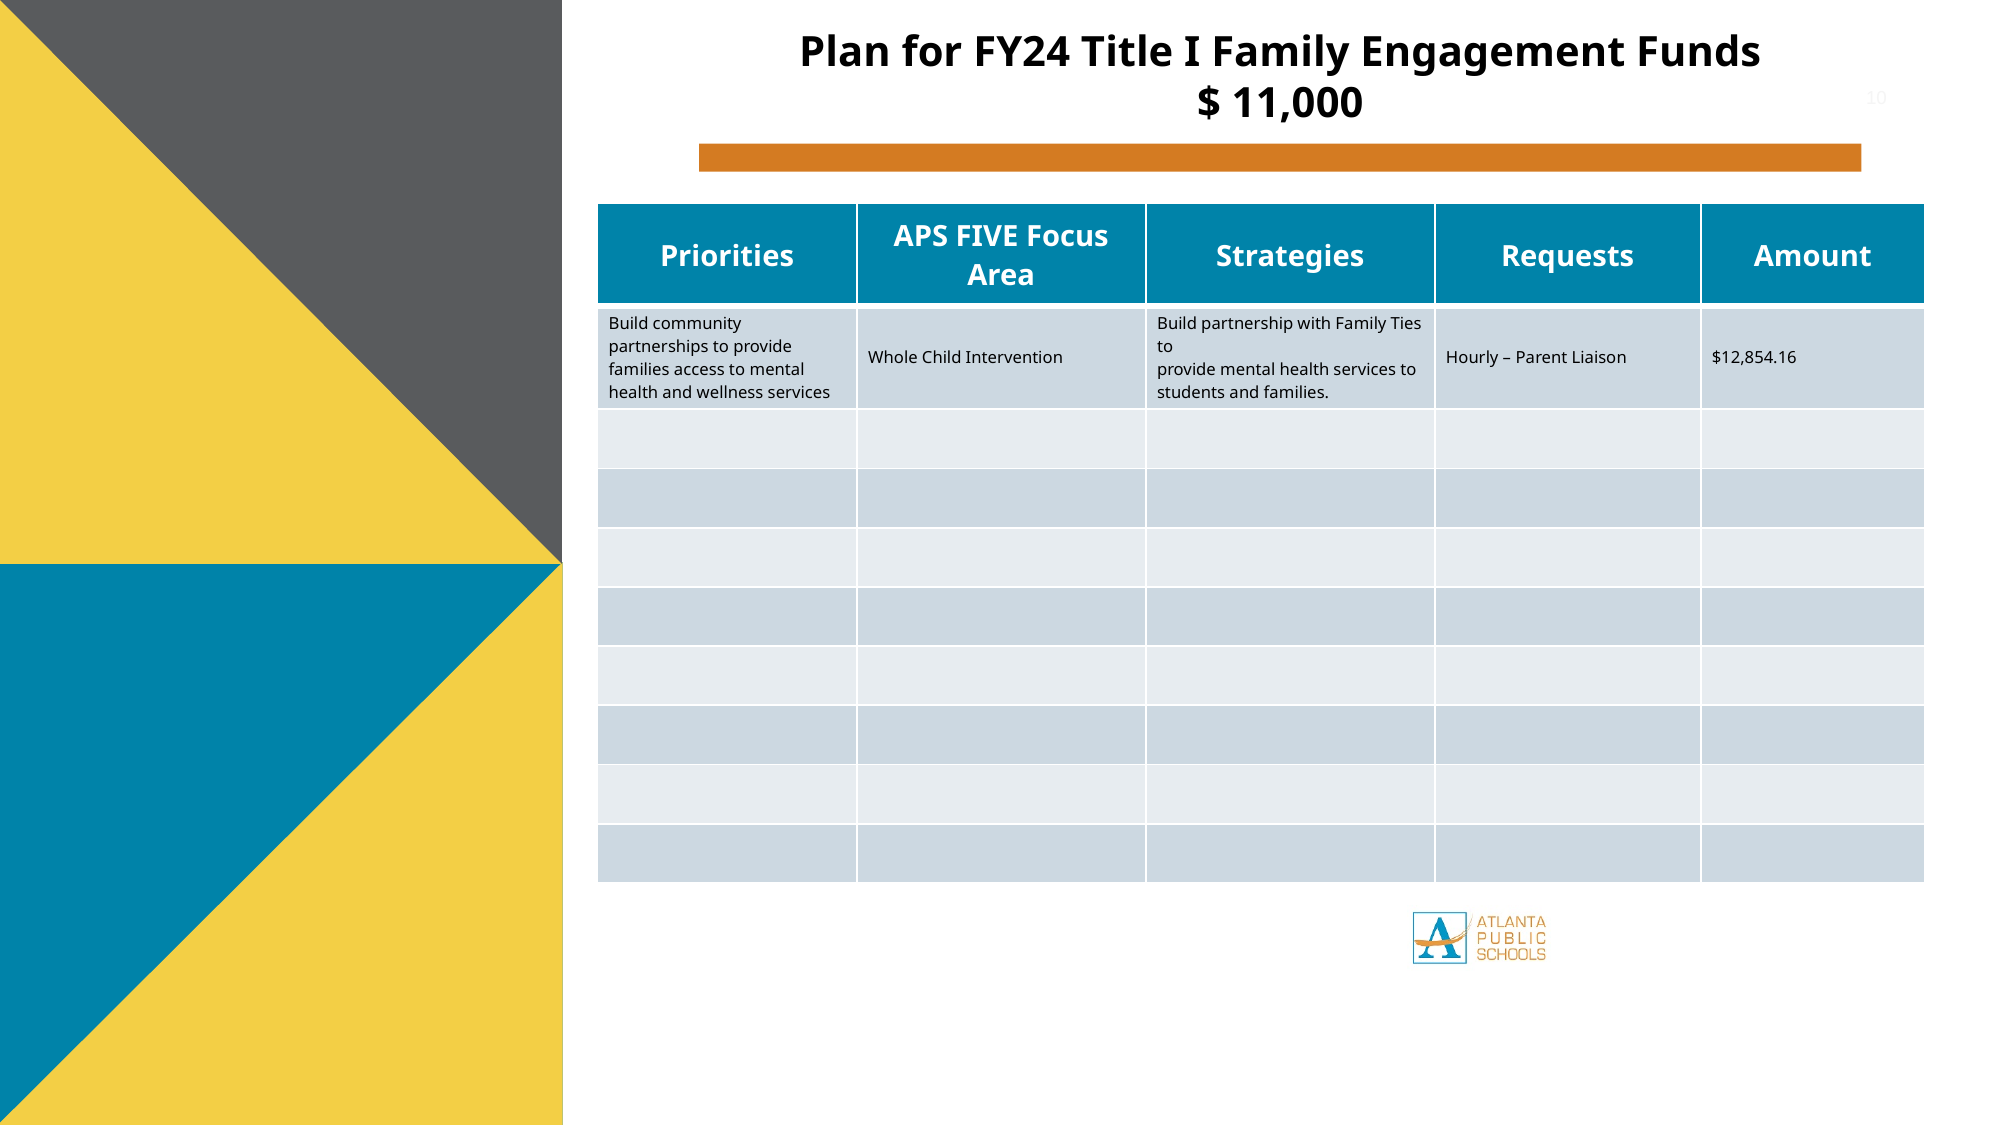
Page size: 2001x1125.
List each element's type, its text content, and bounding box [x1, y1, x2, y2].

table_cell [1436, 706, 1700, 764]
text_box [698, 143, 1863, 173]
table_cell [1147, 588, 1434, 645]
table_cell [1436, 765, 1700, 823]
table_cell [1702, 825, 1924, 882]
table_cell [598, 647, 856, 704]
table_cell [1702, 529, 1924, 586]
table_cell [598, 588, 856, 645]
table_cell [858, 706, 1145, 764]
table_cell [1436, 529, 1700, 586]
table_cell [1147, 825, 1434, 882]
table_cell [858, 765, 1145, 823]
table_cell $12,854.16 [1702, 309, 1924, 408]
table_cell [1702, 765, 1924, 823]
table_cell [1702, 706, 1924, 764]
table_cell [858, 588, 1145, 645]
table_cell [1147, 529, 1434, 586]
table_cell [1702, 410, 1924, 468]
table_cell [858, 647, 1145, 704]
table_cell [858, 825, 1145, 882]
table_cell [598, 529, 856, 586]
table_cell [858, 469, 1145, 527]
table_header Strategies [1147, 204, 1434, 303]
table_header APS FIVE Focus Area [858, 204, 1145, 303]
table_cell [1147, 469, 1434, 527]
table_cell [1702, 588, 1924, 645]
table_cell Build community partnerships to provide families access to mental health and wellness services [598, 309, 856, 408]
table_cell [1147, 706, 1434, 764]
picture [1407, 905, 1551, 971]
table_cell [1702, 469, 1924, 527]
table_cell [1436, 410, 1700, 468]
table_cell [598, 410, 856, 468]
table_cell [598, 469, 856, 527]
table_cell [1147, 765, 1434, 823]
table_cell [598, 706, 856, 764]
table_header Priorities [598, 204, 856, 303]
table_cell [858, 529, 1145, 586]
text_box Plan for FY24 Title I Family Engagement Funds $ 11,000 [560, 17, 2000, 133]
table_cell [1436, 647, 1700, 704]
table_cell Build partnership with Family Ties to provide mental health services to students and families. [1147, 309, 1434, 408]
table_cell [1147, 647, 1434, 704]
table_cell [858, 410, 1145, 468]
table_cell [1702, 647, 1924, 704]
table_cell Whole Child Intervention [858, 309, 1145, 408]
table_cell Hourly – Parent Liaison [1436, 309, 1700, 408]
table_header Requests [1436, 204, 1700, 303]
table_cell [1436, 588, 1700, 645]
table_header Amount [1702, 204, 1924, 303]
table_cell [598, 825, 856, 882]
table_cell [1147, 410, 1434, 468]
table_cell [1436, 469, 1700, 527]
table_cell [598, 765, 856, 823]
table_cell [1436, 825, 1700, 882]
